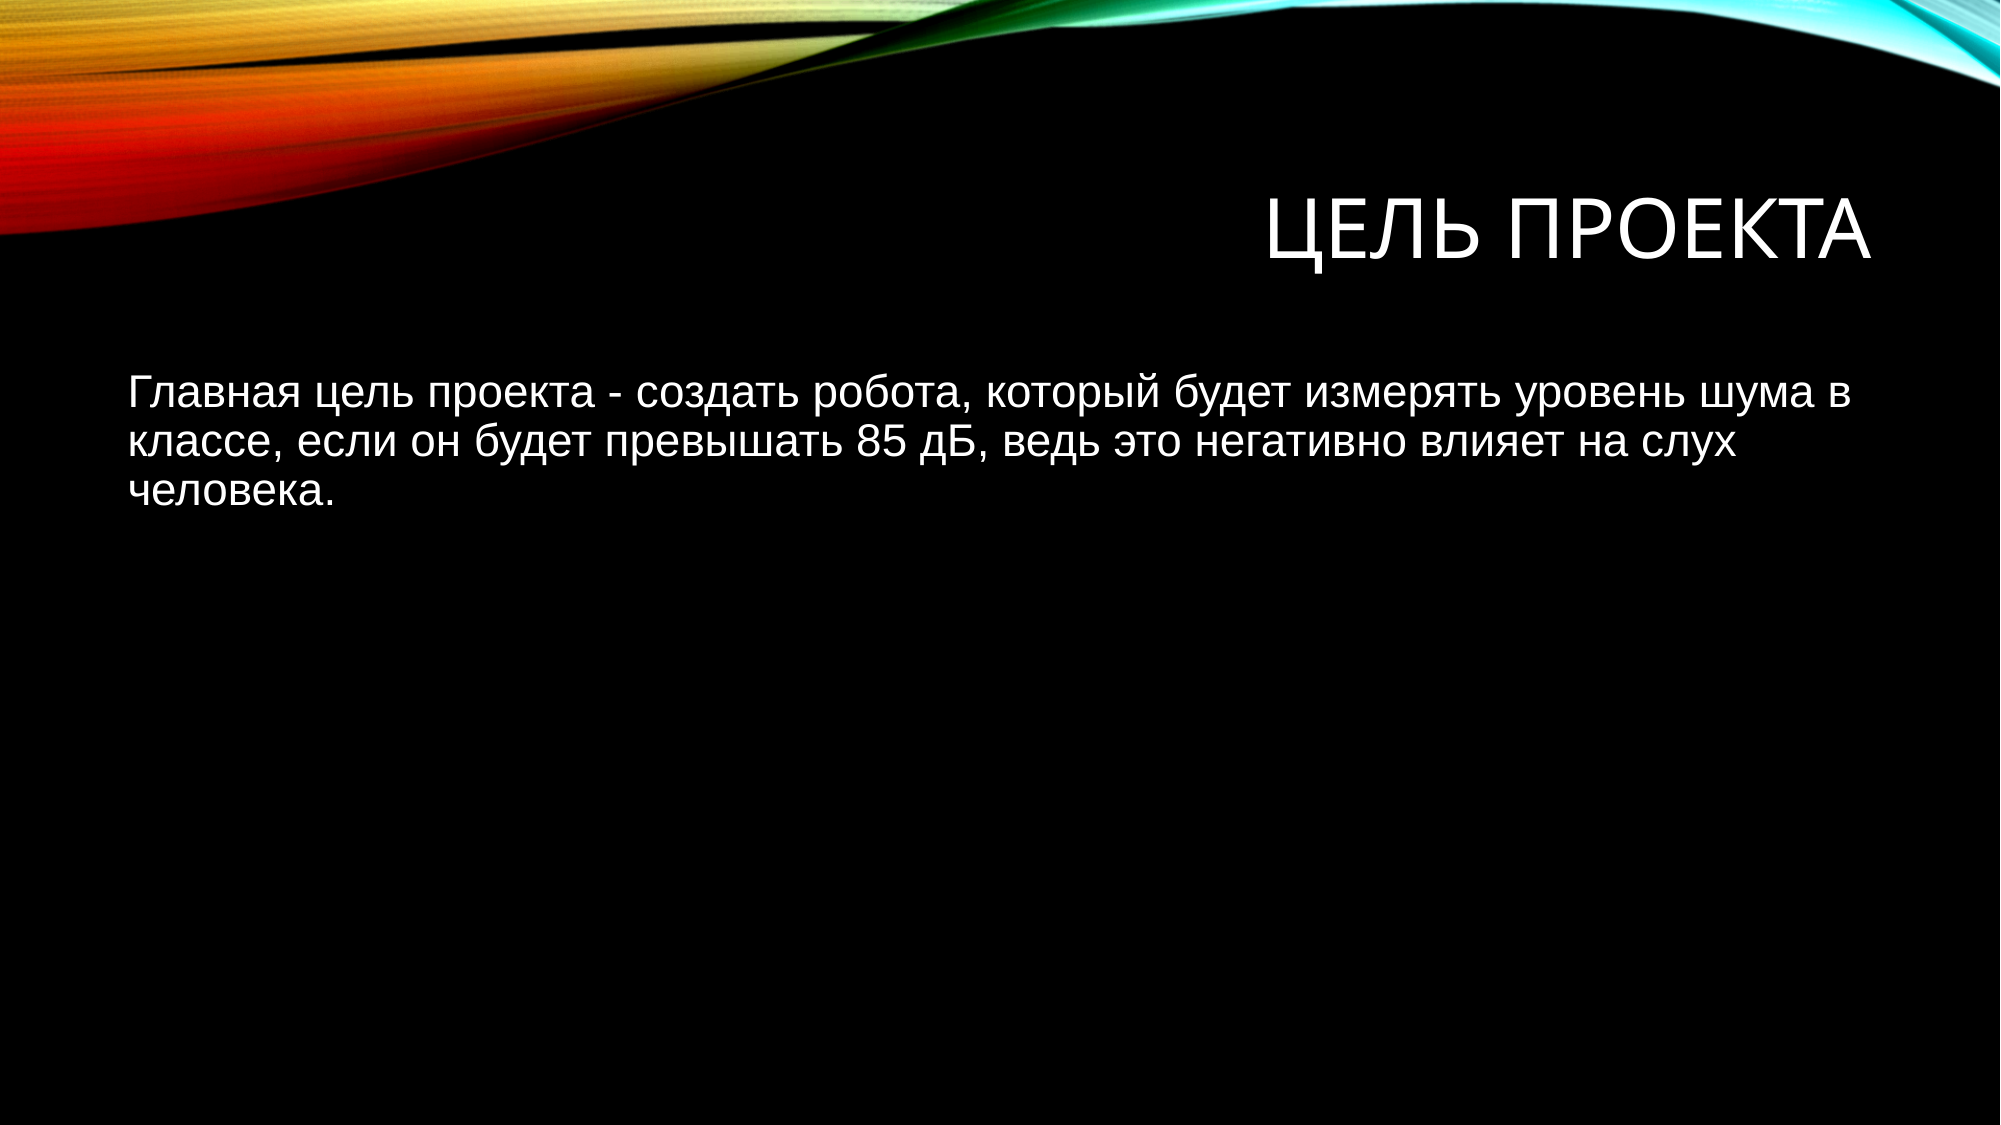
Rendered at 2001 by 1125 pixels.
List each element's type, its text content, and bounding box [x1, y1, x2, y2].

title Цель проекта [474, 125, 1888, 338]
picture [0, 0, 2000, 237]
list Главная цель проекта - создать робота, который будет измерять уровень шума в классе, если он будет превышать 85 дБ, ведь это негативно влияет на слух человека. [112, 360, 1888, 1021]
